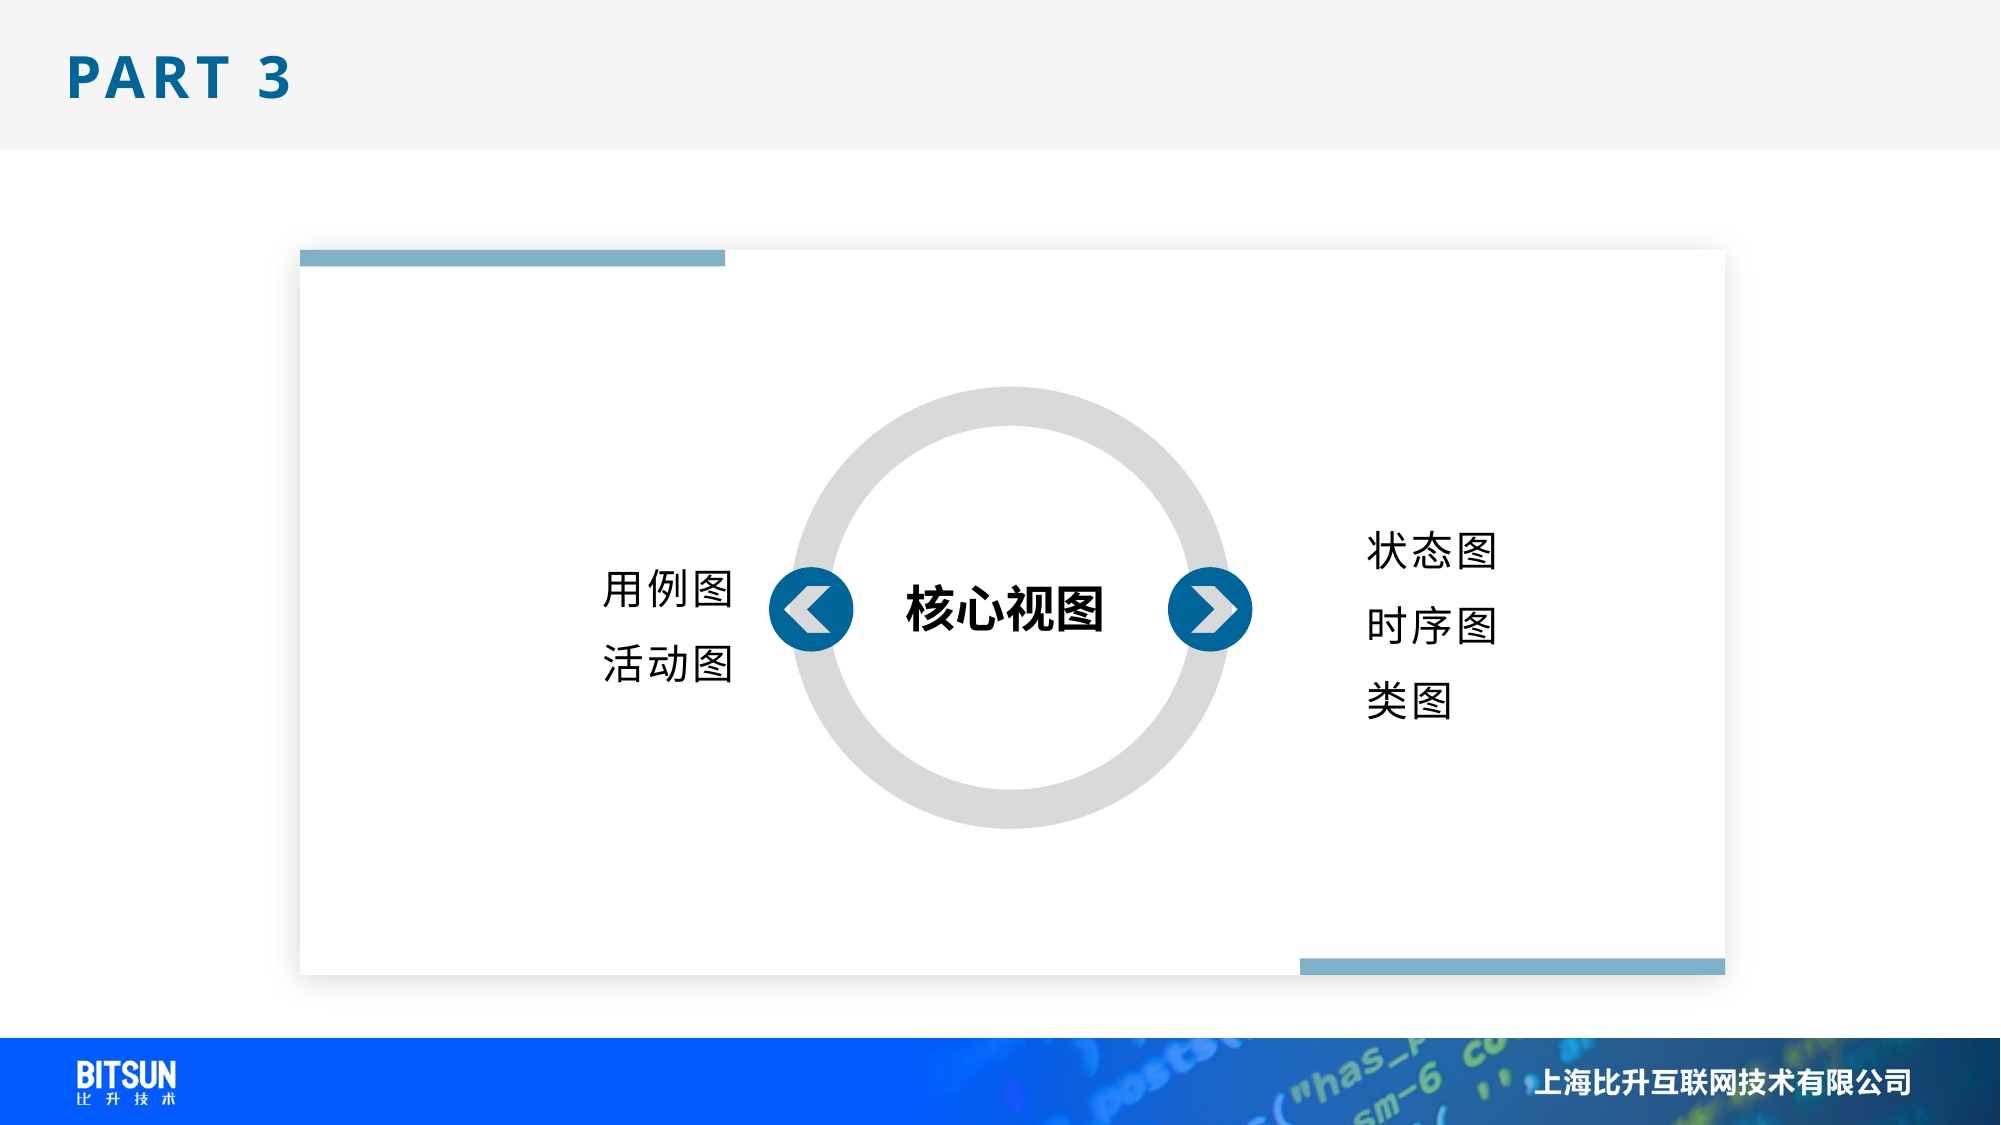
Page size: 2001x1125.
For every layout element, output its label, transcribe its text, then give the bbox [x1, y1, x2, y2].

text_box 用例图 活动图 [361, 312, 749, 913]
picture [0, 1038, 2000, 1125]
text_box [299, 249, 726, 267]
text_box [792, 647, 1229, 830]
text_box [299, 249, 1726, 976]
text_box [0, 0, 2000, 151]
text_box [1195, 587, 1233, 631]
text_box [788, 587, 827, 631]
text_box PART 3 [49, 24, 1950, 125]
text_box [1299, 957, 1726, 976]
text_box [1166, 566, 1254, 653]
text_box 状态图 时序图 类图 [1276, 312, 1664, 913]
text_box [791, 385, 1230, 572]
text_box [768, 566, 855, 653]
text_box 核心视图 [882, 502, 1139, 714]
